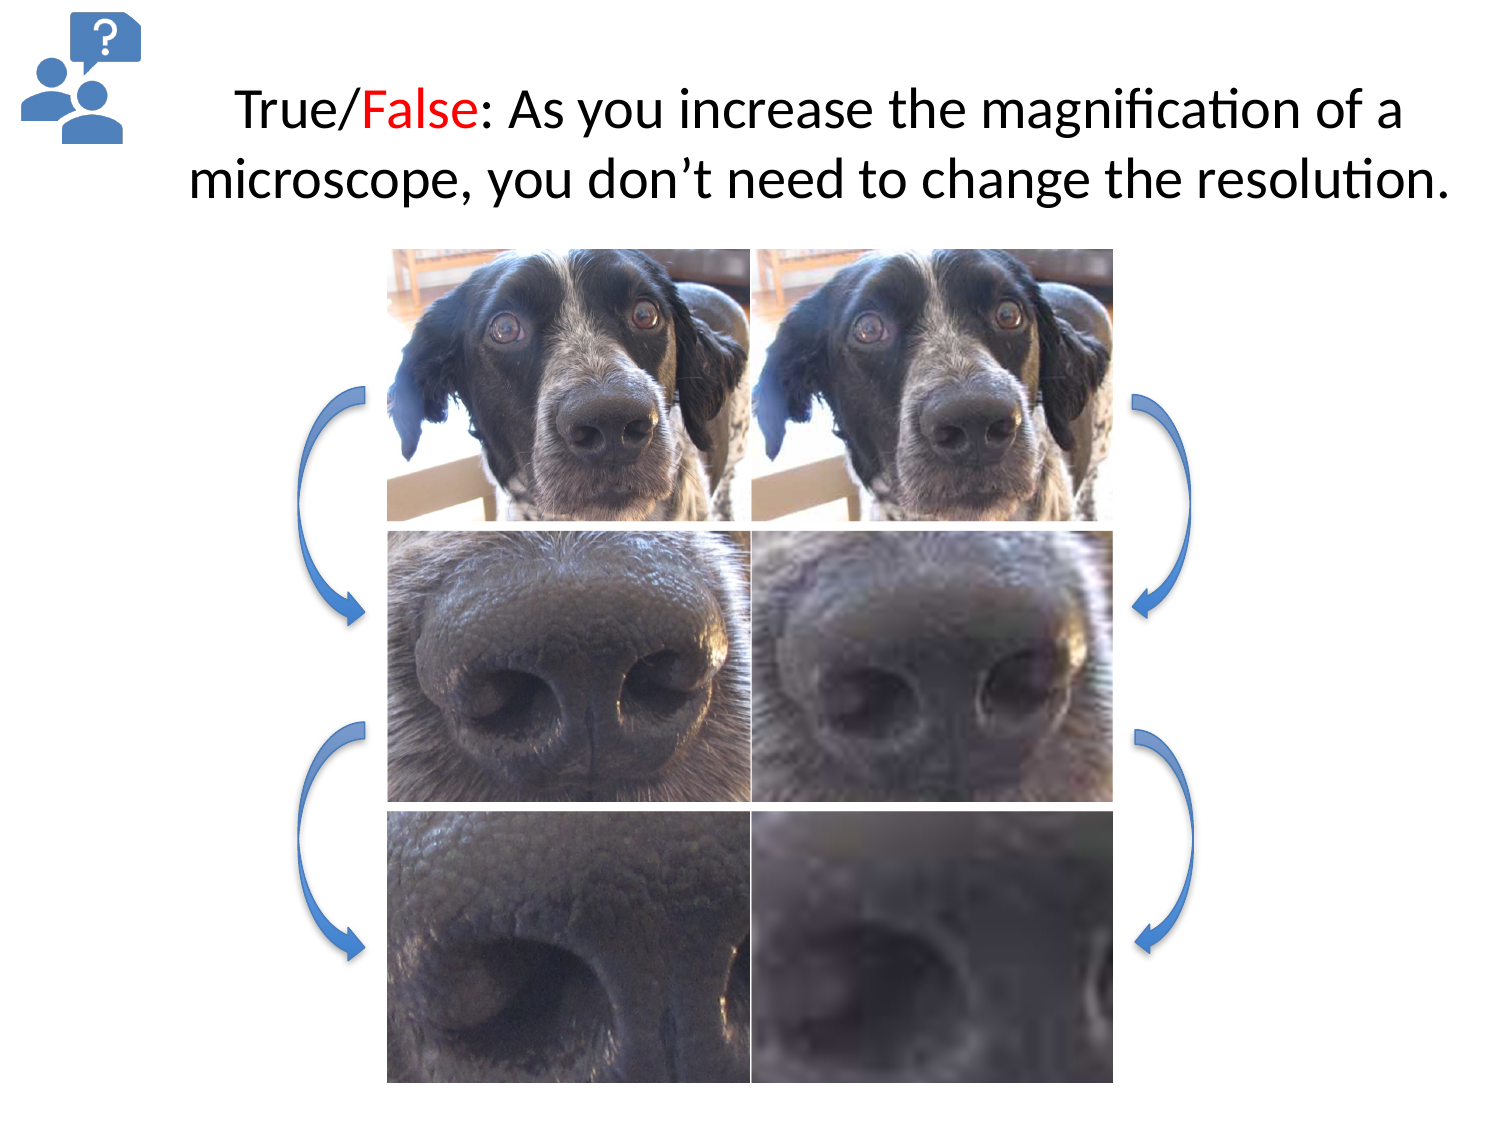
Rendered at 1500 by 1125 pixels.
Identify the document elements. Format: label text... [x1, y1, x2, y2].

text_box [1135, 729, 1194, 954]
text_box [298, 386, 365, 626]
text_box True/False: As you increase the magnification of a microscope, you don’t need to change the resolution. [161, 62, 1479, 218]
text_box [298, 722, 365, 961]
text_box [0, 0, 162, 157]
picture [387, 249, 1113, 1083]
text_box [1132, 394, 1191, 619]
